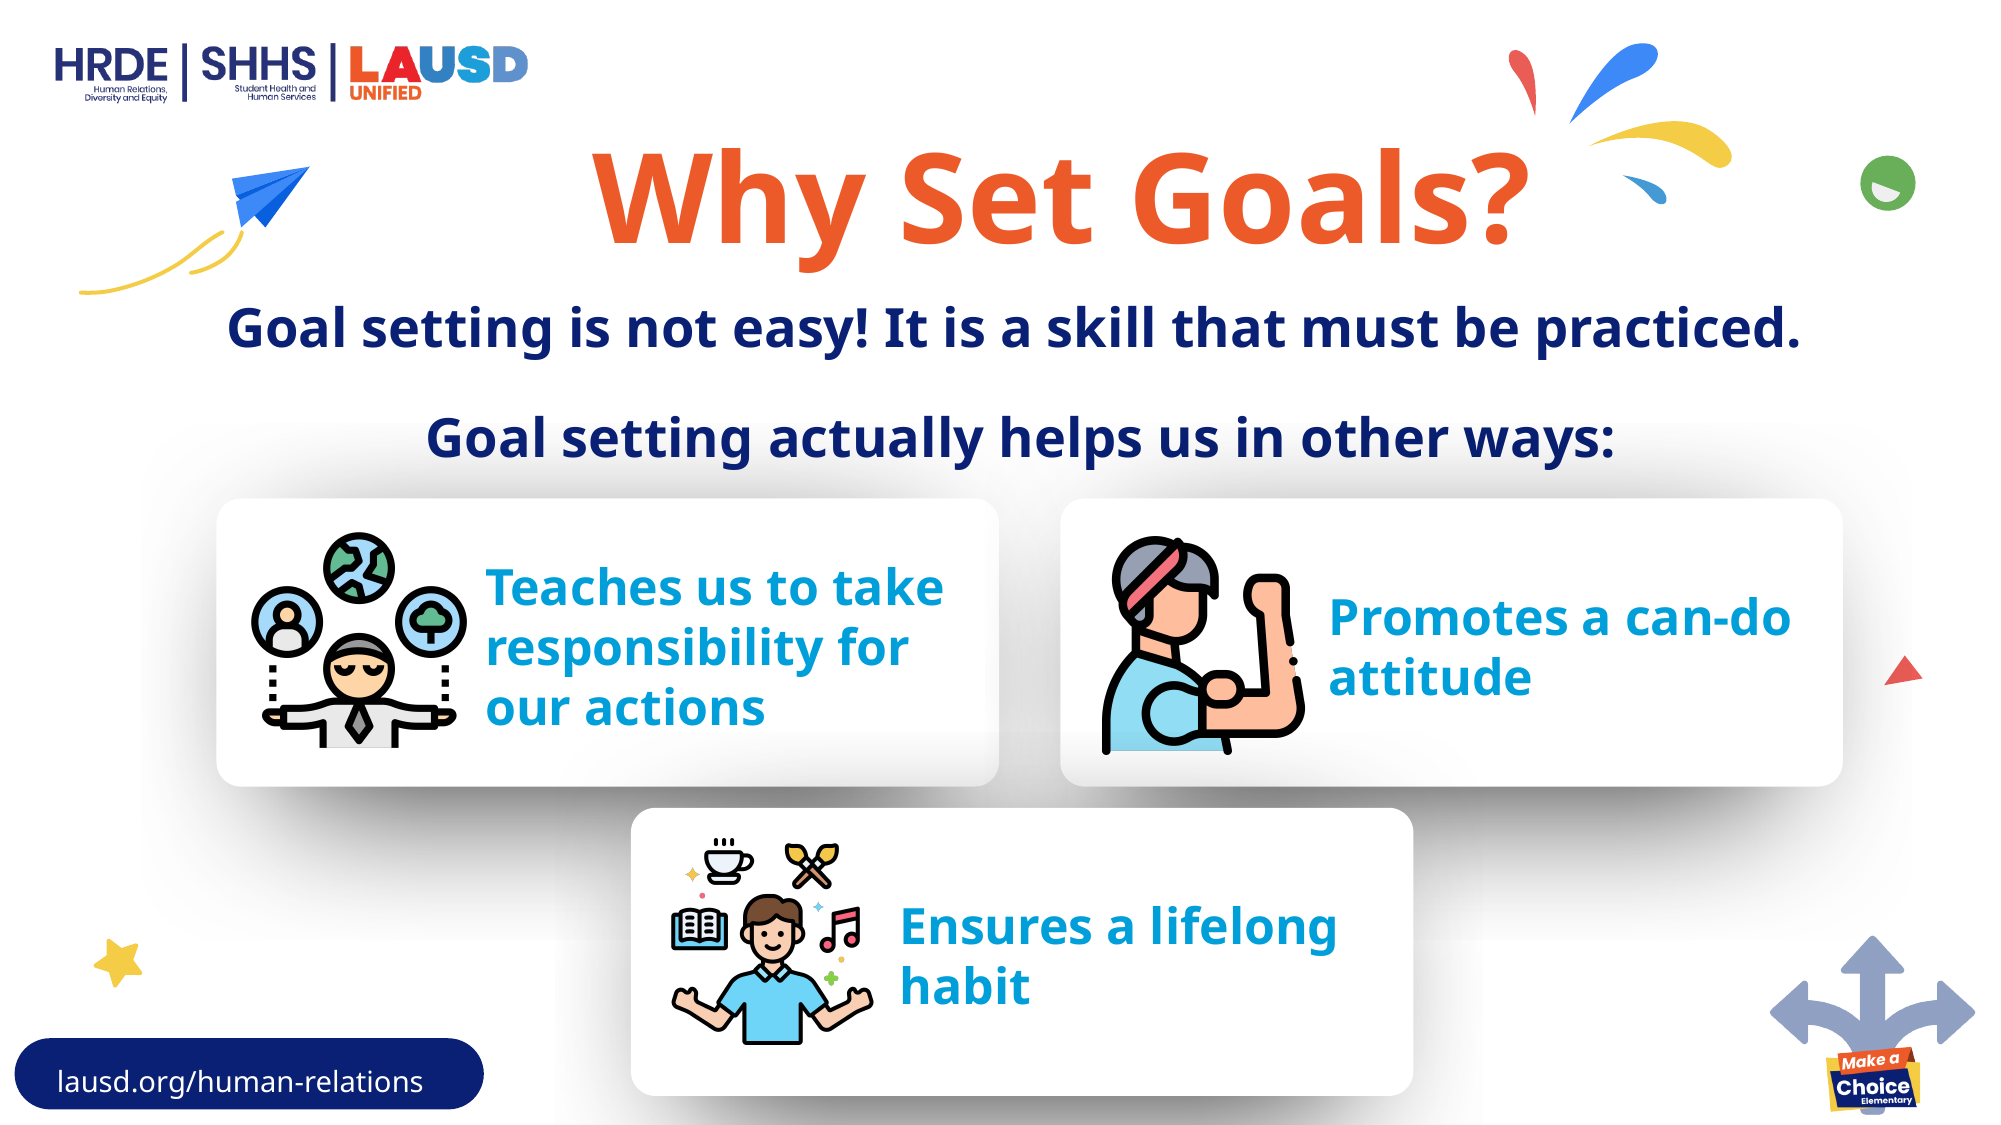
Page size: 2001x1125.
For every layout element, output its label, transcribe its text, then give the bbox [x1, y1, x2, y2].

text_box [669, 838, 876, 1045]
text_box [14, 1038, 484, 1110]
picture [1769, 908, 1976, 1115]
text_box [51, 38, 531, 105]
text_box Goal setting is not easy! It is a skill that must be practiced. Goal setting actually helps us in other ways: [96, 285, 1947, 476]
text_box [629, 806, 1415, 1097]
text_box Promotes a can-do attitude [1328, 584, 1819, 705]
text_box Ensures a lifelong habit [899, 894, 1389, 1015]
text_box [244, 525, 474, 755]
text_box [1059, 497, 1844, 788]
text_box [78, 166, 310, 295]
text_box Teaches us to take responsibility for our actions [485, 554, 975, 735]
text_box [1860, 155, 1916, 211]
text_box [1895, 655, 1923, 684]
text_box Why Set Goals? [577, 111, 1611, 277]
text_box [1094, 536, 1313, 755]
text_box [1508, 43, 1732, 205]
text_box [93, 938, 143, 988]
text_box [215, 497, 1001, 788]
